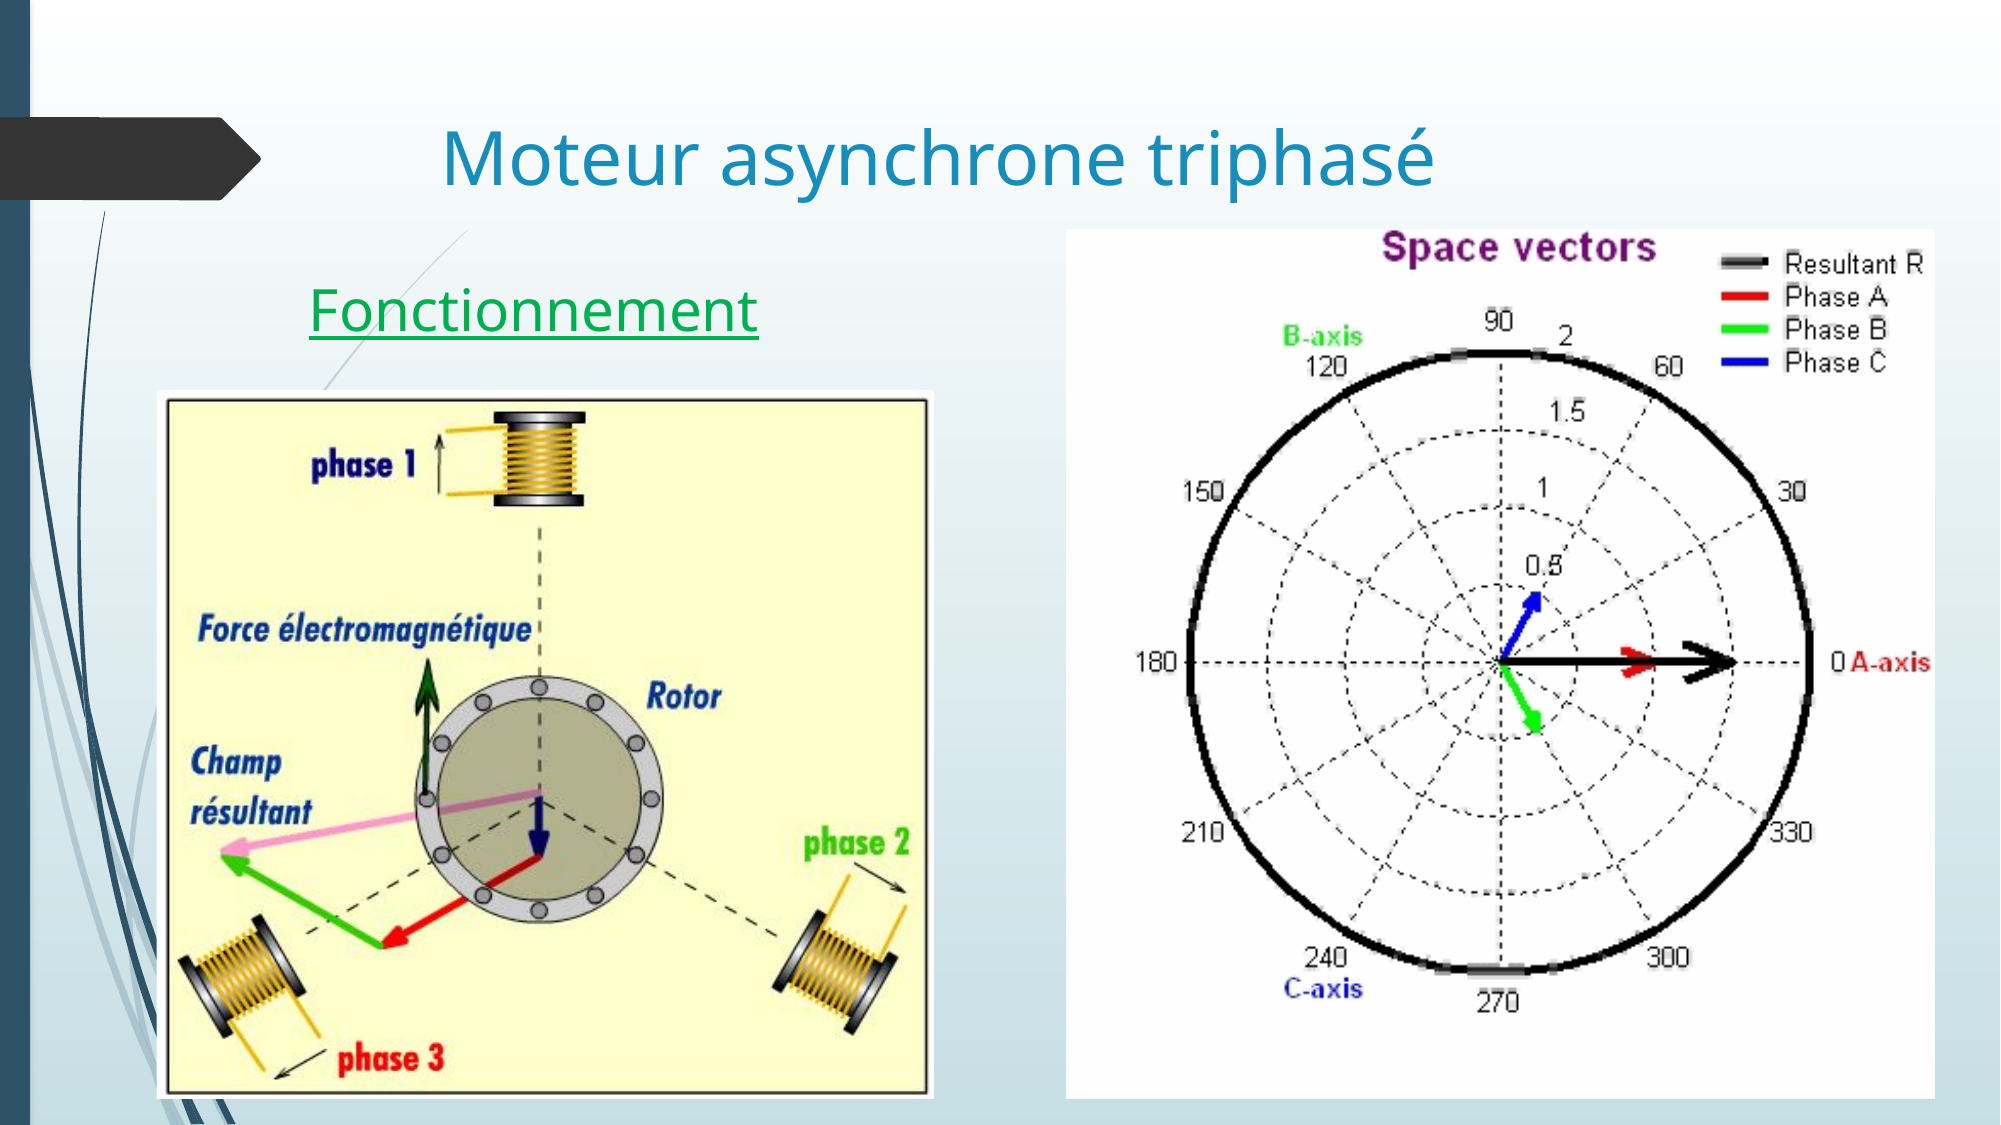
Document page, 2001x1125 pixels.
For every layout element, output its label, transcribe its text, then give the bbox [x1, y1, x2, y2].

picture [1065, 229, 1935, 1099]
picture [156, 390, 934, 1099]
title Moteur asynchrone triphasé [425, 102, 1888, 313]
text_box Fonctionnement [294, 265, 797, 352]
